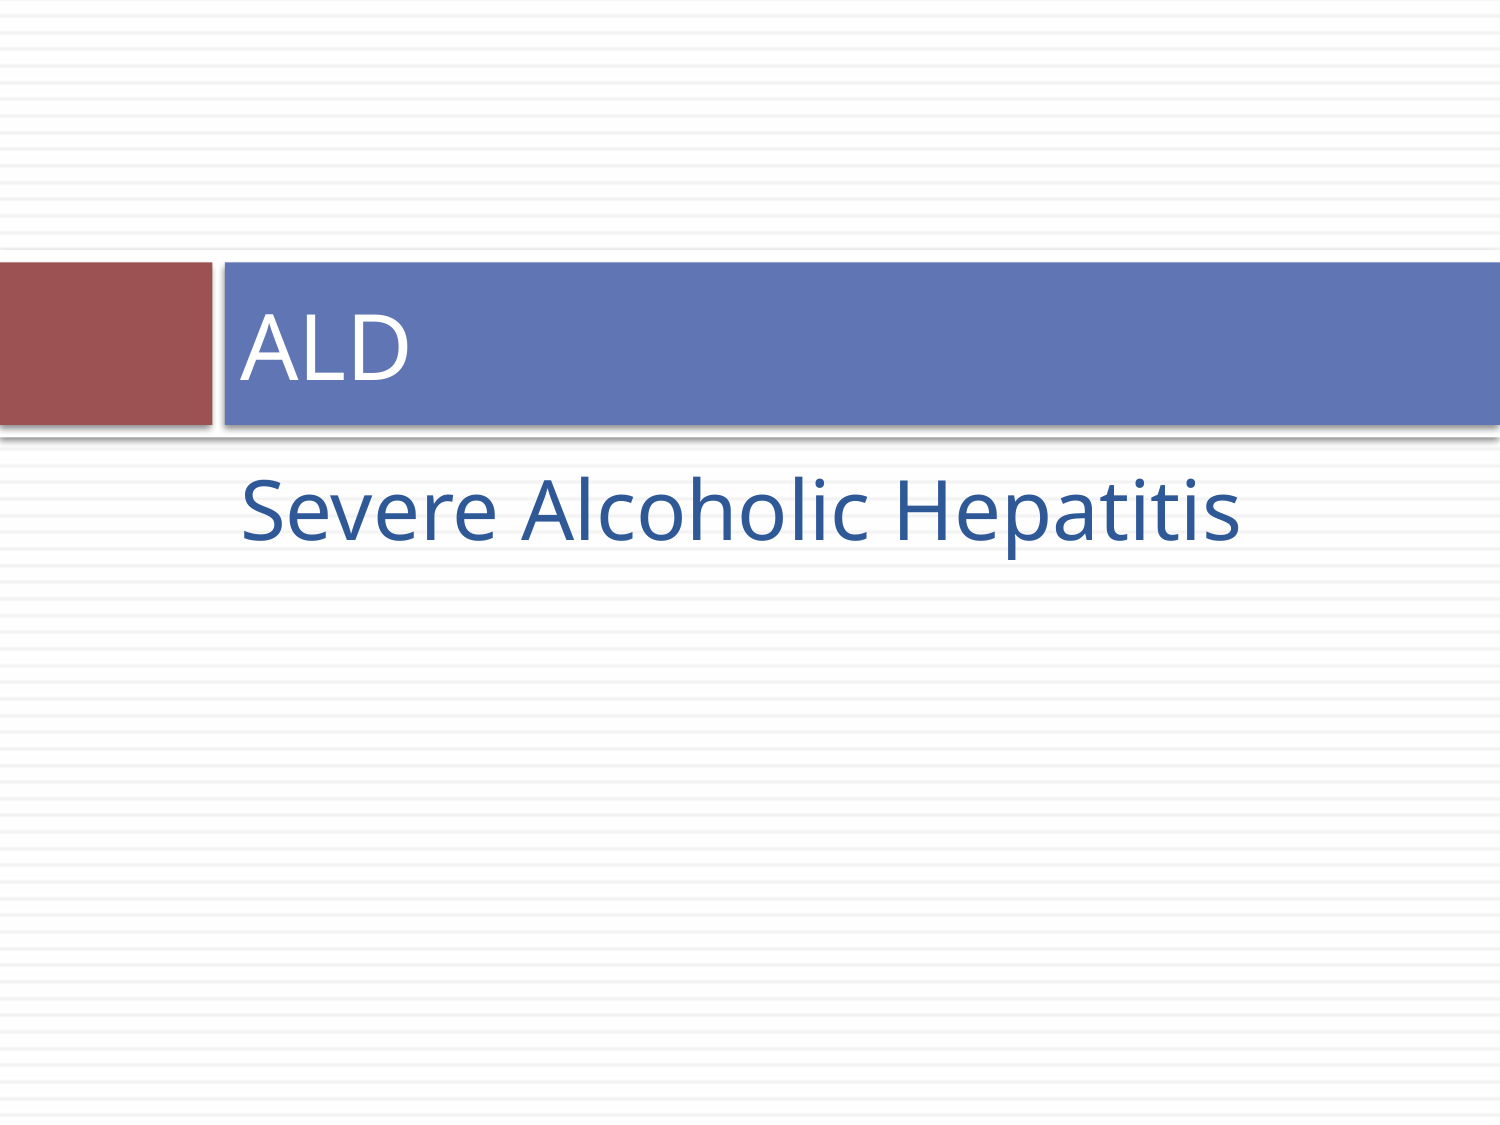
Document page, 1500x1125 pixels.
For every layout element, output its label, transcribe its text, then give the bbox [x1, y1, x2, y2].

title ALD [225, 262, 1475, 425]
list Severe Alcoholic Hepatitis [225, 450, 1394, 725]
